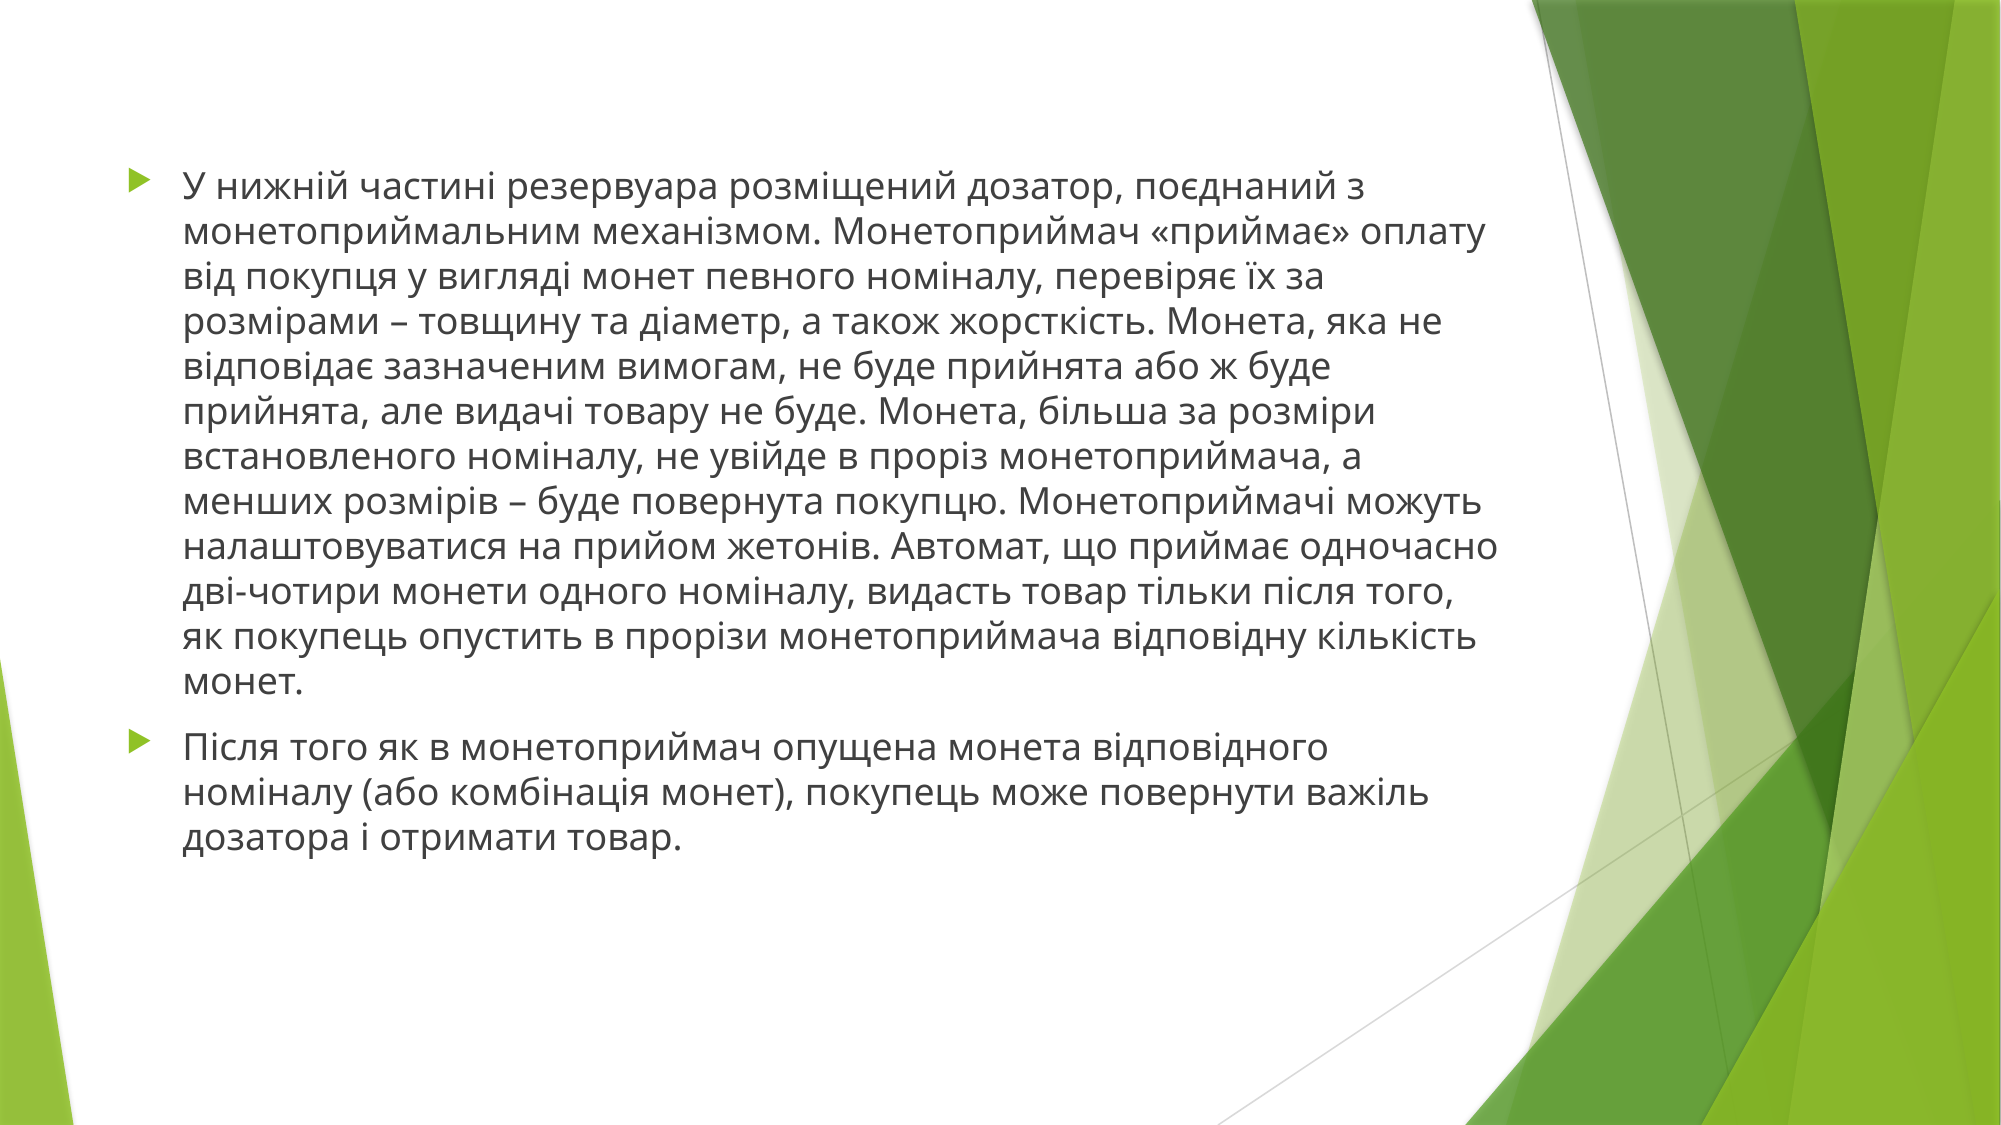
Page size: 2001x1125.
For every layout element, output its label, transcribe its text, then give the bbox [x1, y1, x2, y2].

list У нижній частині резервуара розміщений дозатор, поєднаний з монетоприймальним механізмом. Монетоприймач «приймає» оплату від покупця у вигляді монет певного номіналу, перевіряє їх за розмірами – товщину та діаметр, а також жорсткість. Монета, яка не відповідає зазначеним вимогам, не буде прийнята або ж буде прийнята, але видачі товару не буде. Монета, більша за розміри встановленого номіналу, не увійде в проріз монетоприймача, а менших розмірів – буде повернута покупцю. Монетоприймачі можуть налаштовуватися на прийом жетонів. Автомат, що приймає одночасно дві-чотири монети одного номіналу, видасть товар тільки після того, як покупець опустить в прорізи монетоприймача відповідну кількість монет. Після того як в монетоприймач опущена монета відповідного номіналу (або комбінація монет), покупець може повернути важіль дозатора і отримати товар. [111, 154, 1522, 992]
